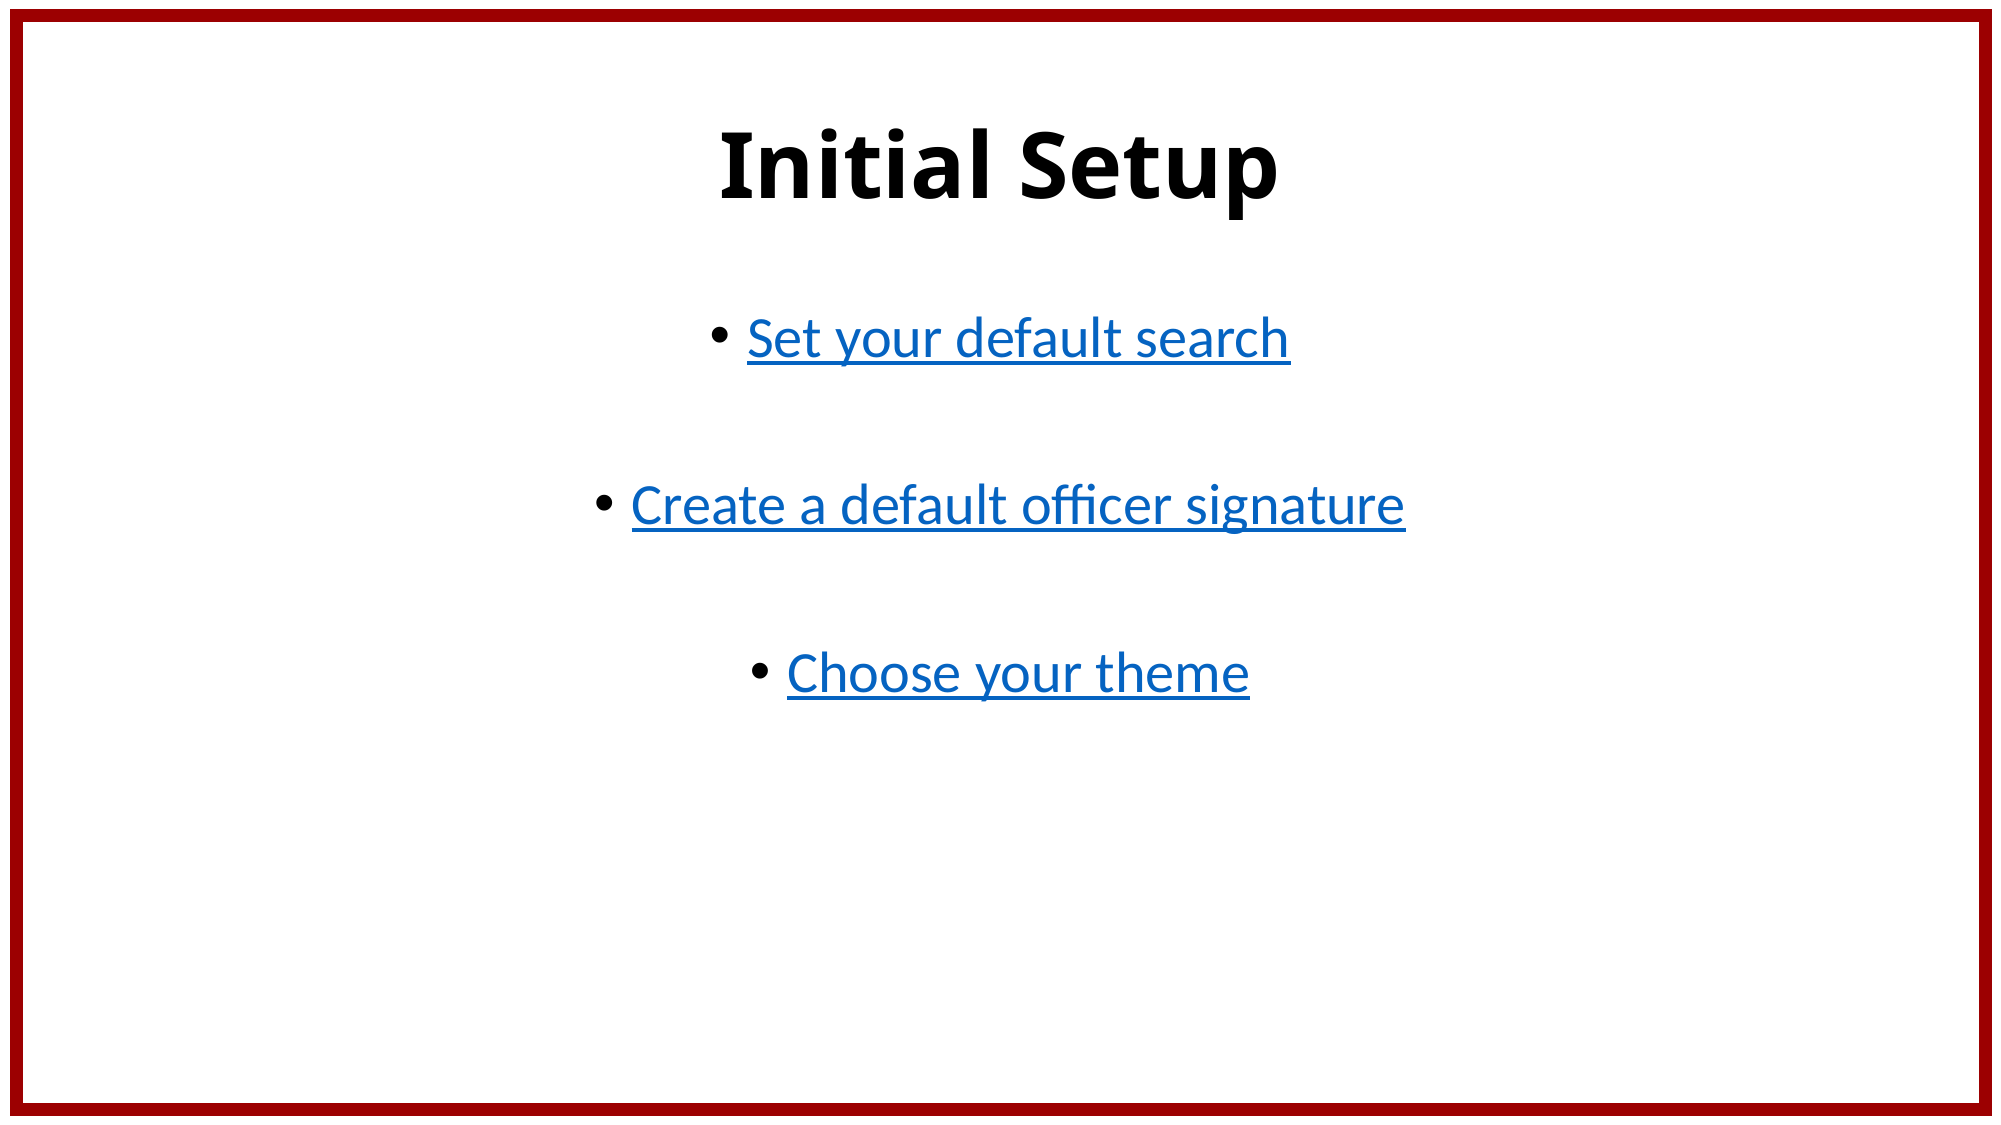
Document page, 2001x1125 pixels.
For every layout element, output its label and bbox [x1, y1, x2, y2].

text_box [16, 14, 1986, 1111]
